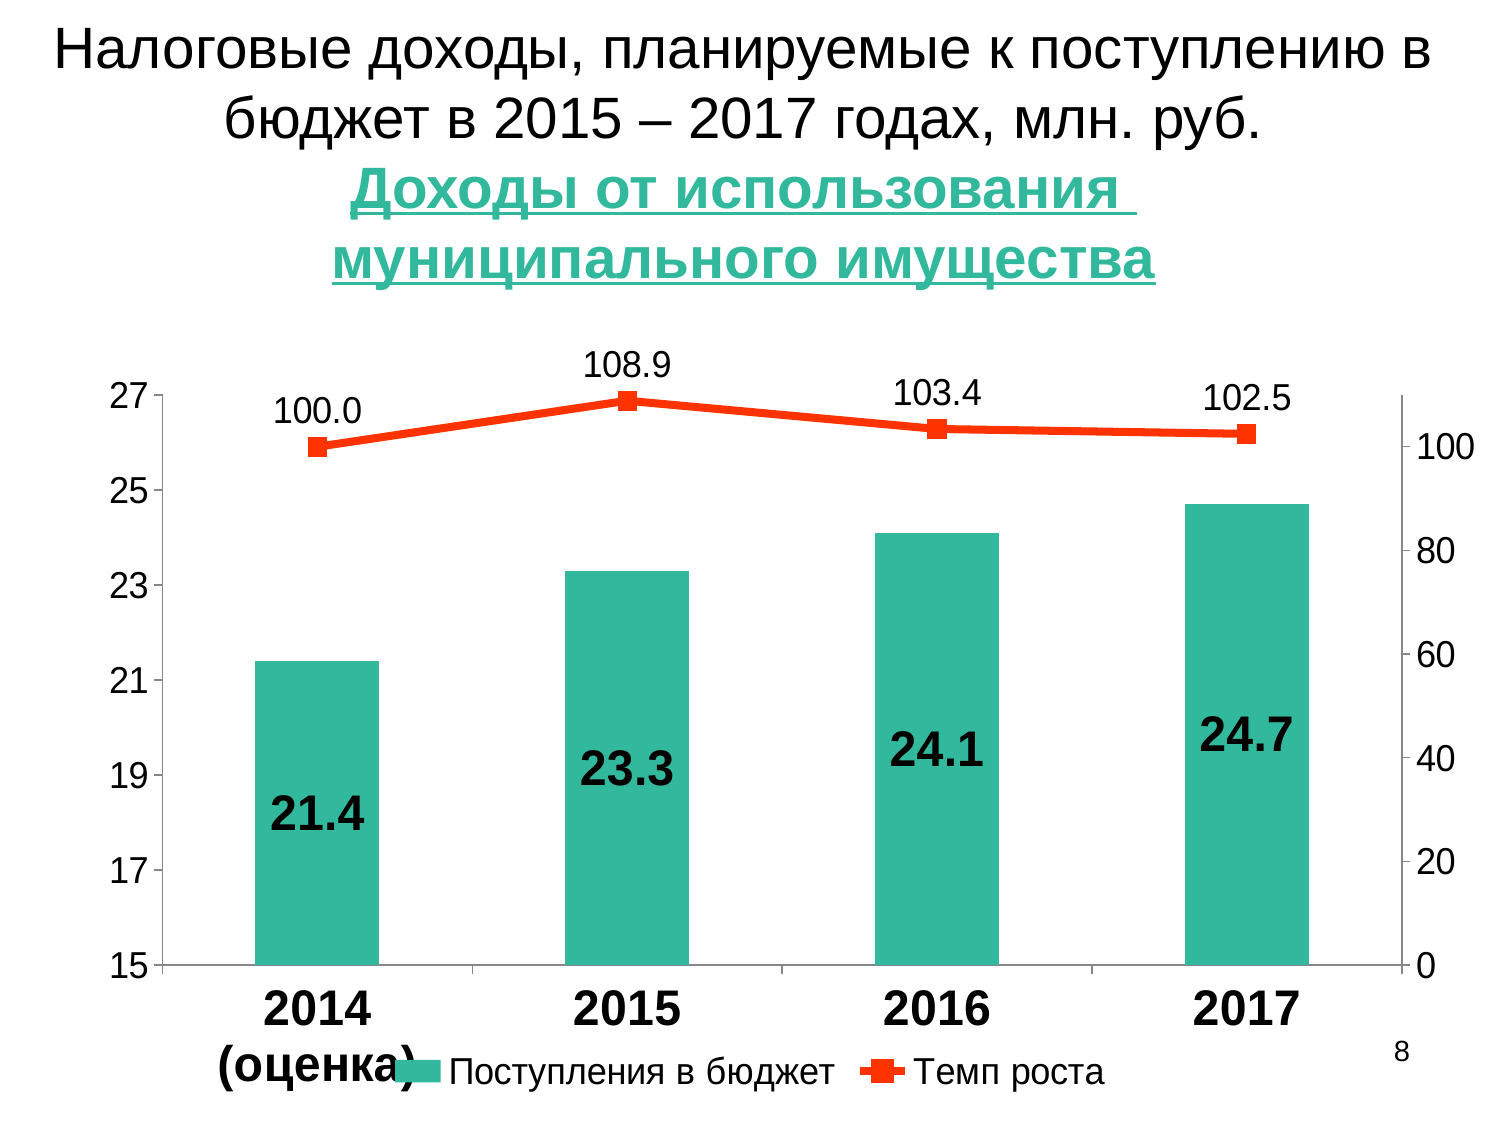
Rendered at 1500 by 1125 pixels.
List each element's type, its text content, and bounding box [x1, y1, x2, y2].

title Налоговые доходы, планируемые к поступлению в бюджет в 2015 – 2017 годах, млн. руб. Доходы от использования муниципального имущества [24, 24, 1463, 275]
chart [74, 99, 1476, 1101]
